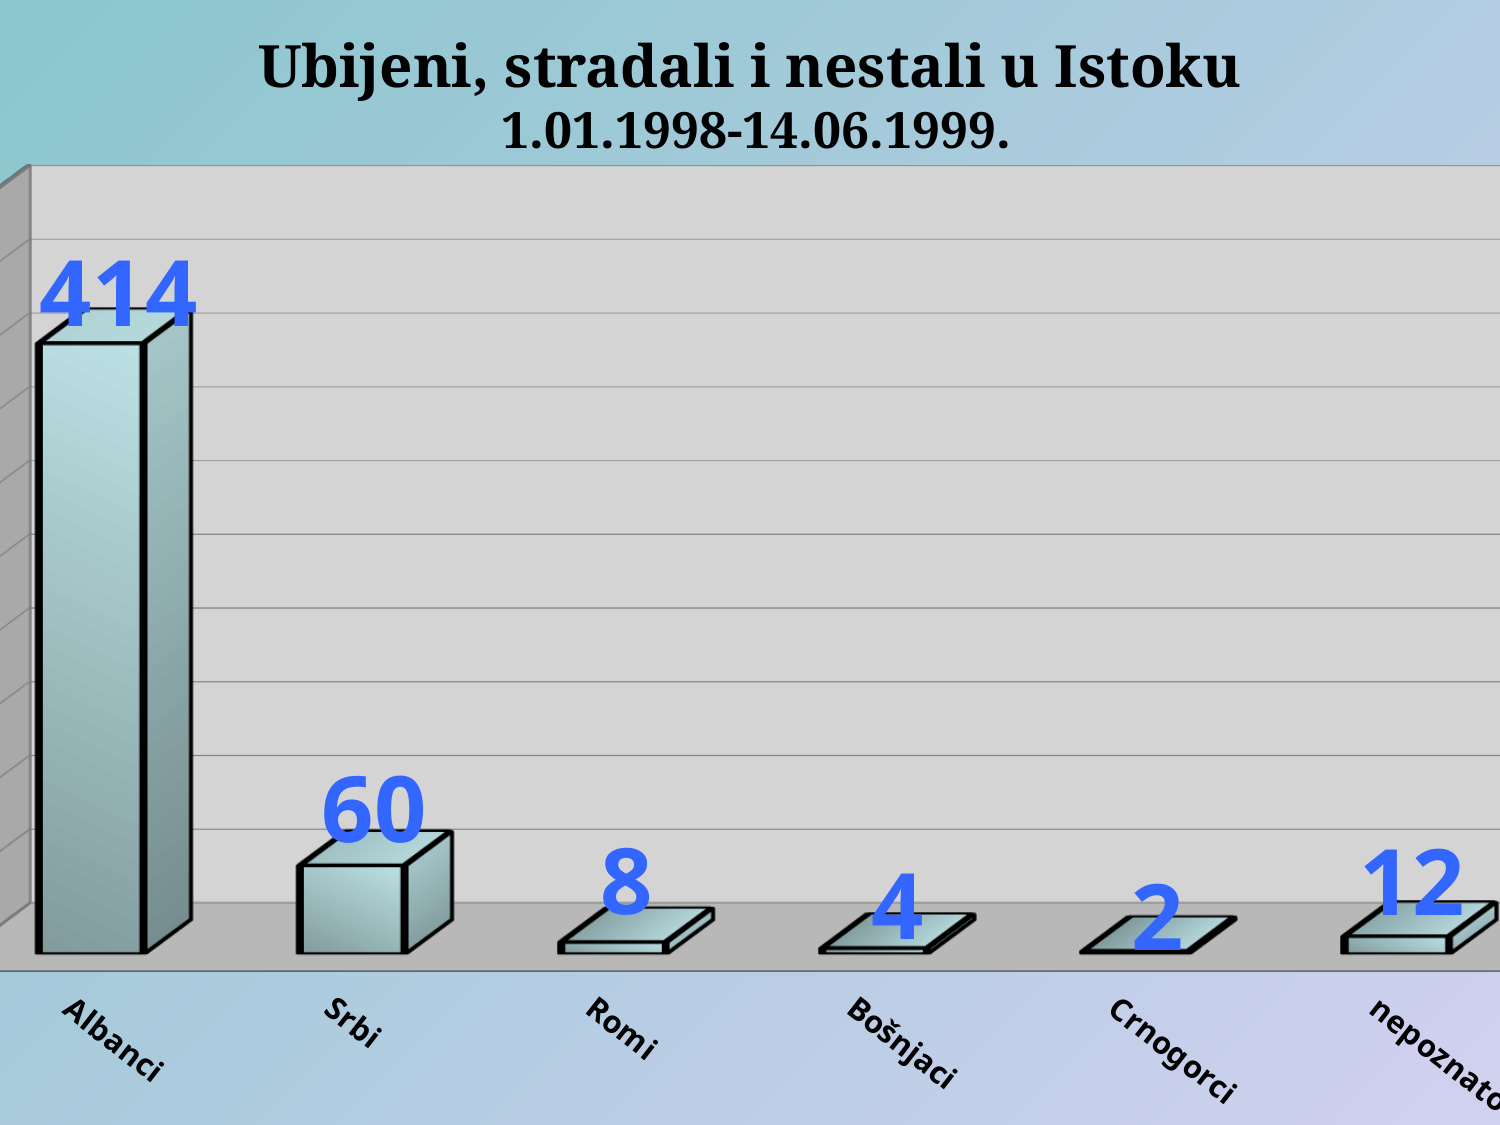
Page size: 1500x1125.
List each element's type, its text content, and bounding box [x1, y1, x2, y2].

text_box Ubijeni, stradali i nestali u Istoku 1.01.1998-14.06.1999. [74, 0, 1425, 134]
chart [0, 137, 1500, 1125]
